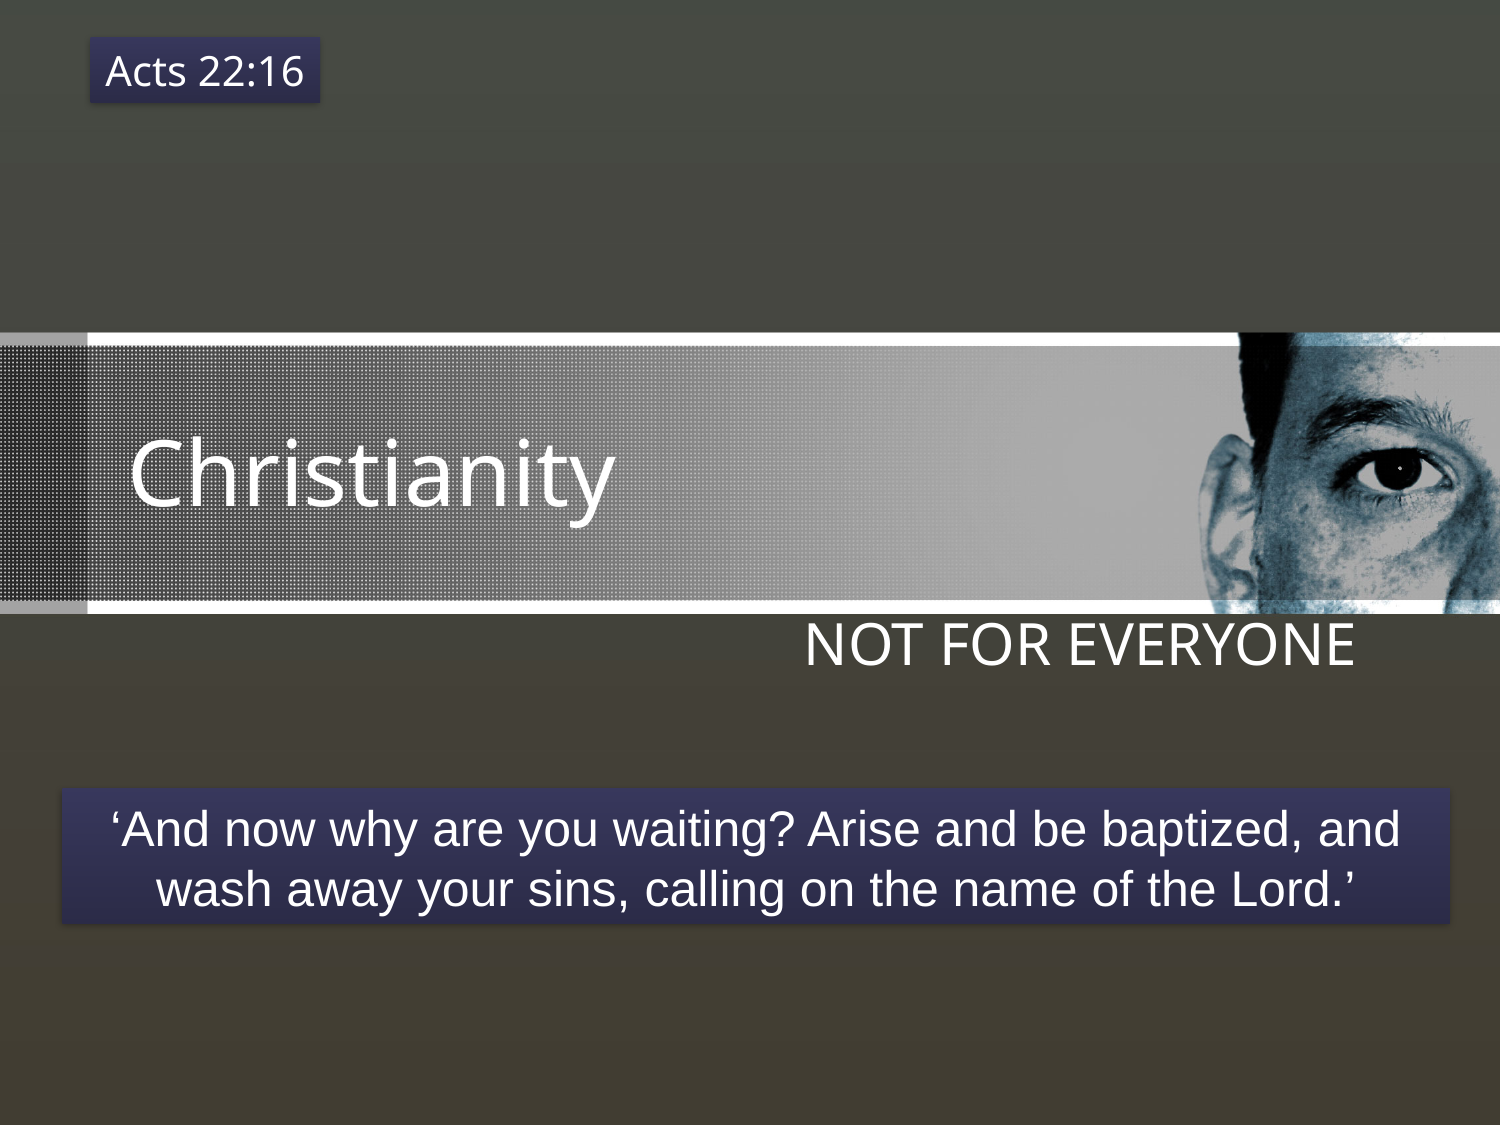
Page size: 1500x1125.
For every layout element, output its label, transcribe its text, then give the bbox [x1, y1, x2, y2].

subtitle NOT FOR EVERYONE [225, 600, 1388, 700]
title Christianity [112, 349, 1388, 591]
picture [0, 0, 1500, 1125]
text_box ‘And now why are you waiting? Arise and be baptized, and wash away your sins, calling on the name of the Lord.’ [62, 788, 1450, 924]
text_box Acts 22:16 [90, 37, 321, 103]
